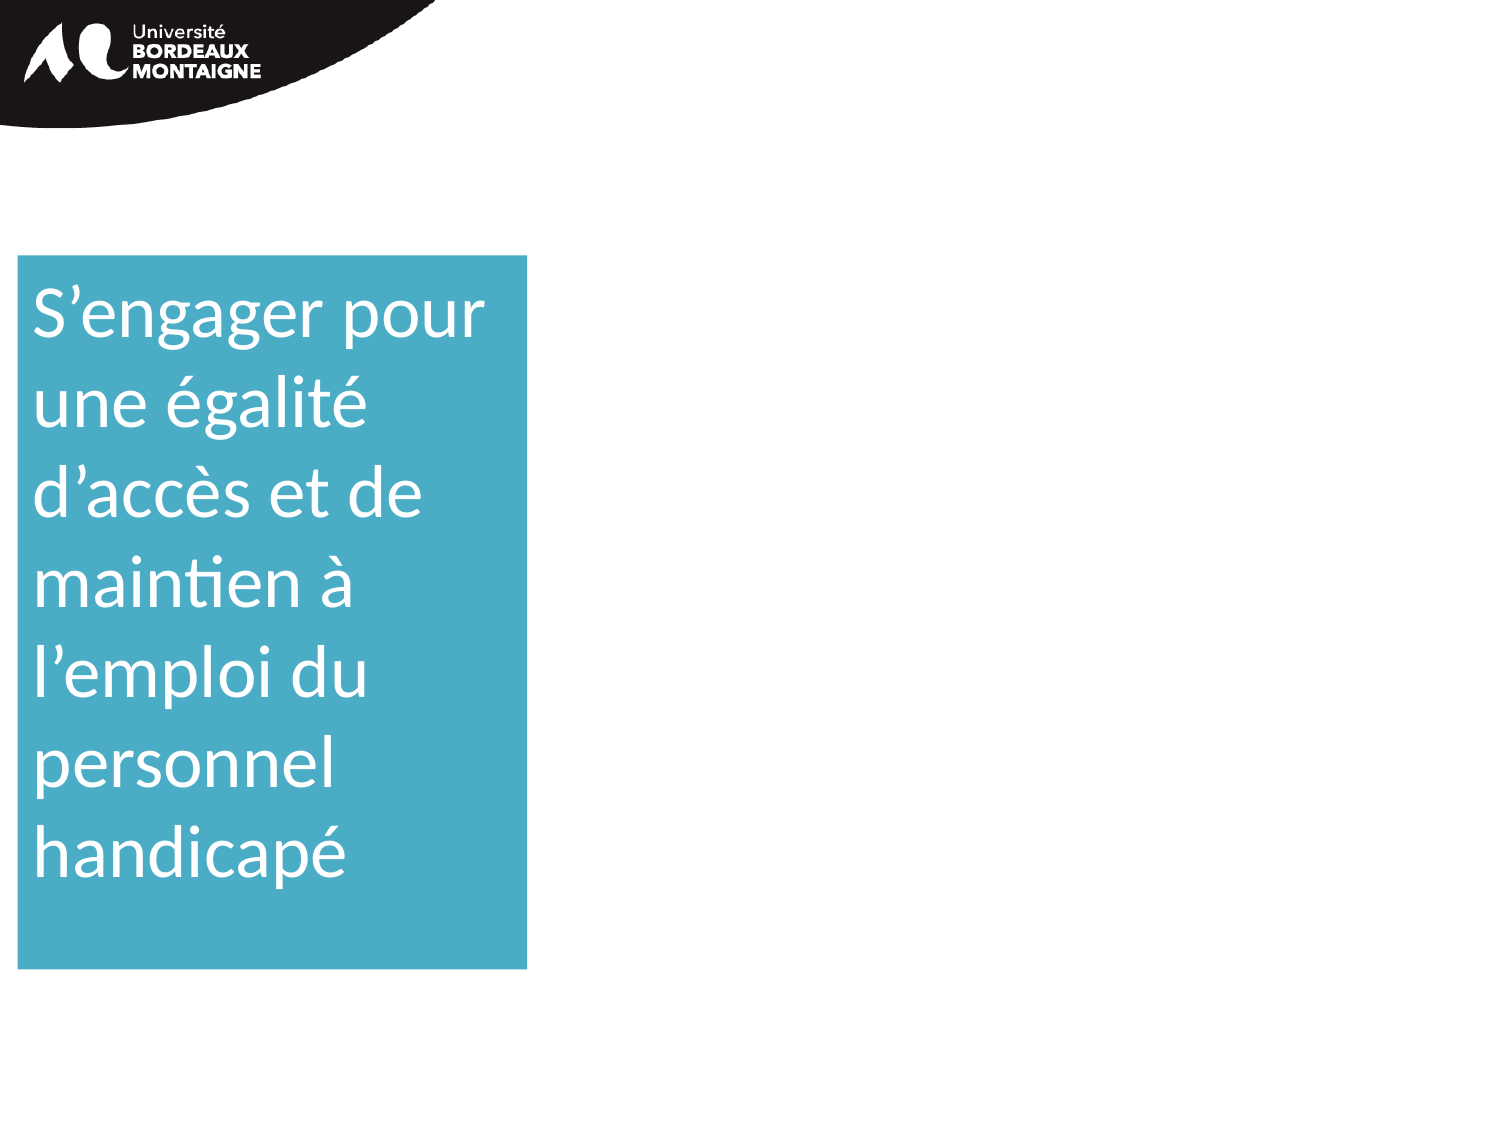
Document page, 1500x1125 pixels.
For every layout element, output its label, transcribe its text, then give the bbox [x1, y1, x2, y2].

list S’engager pour une égalité d’accès et de maintien à l’emploi du personnel handicapé [17, 255, 528, 970]
picture [0, 0, 1500, 1125]
